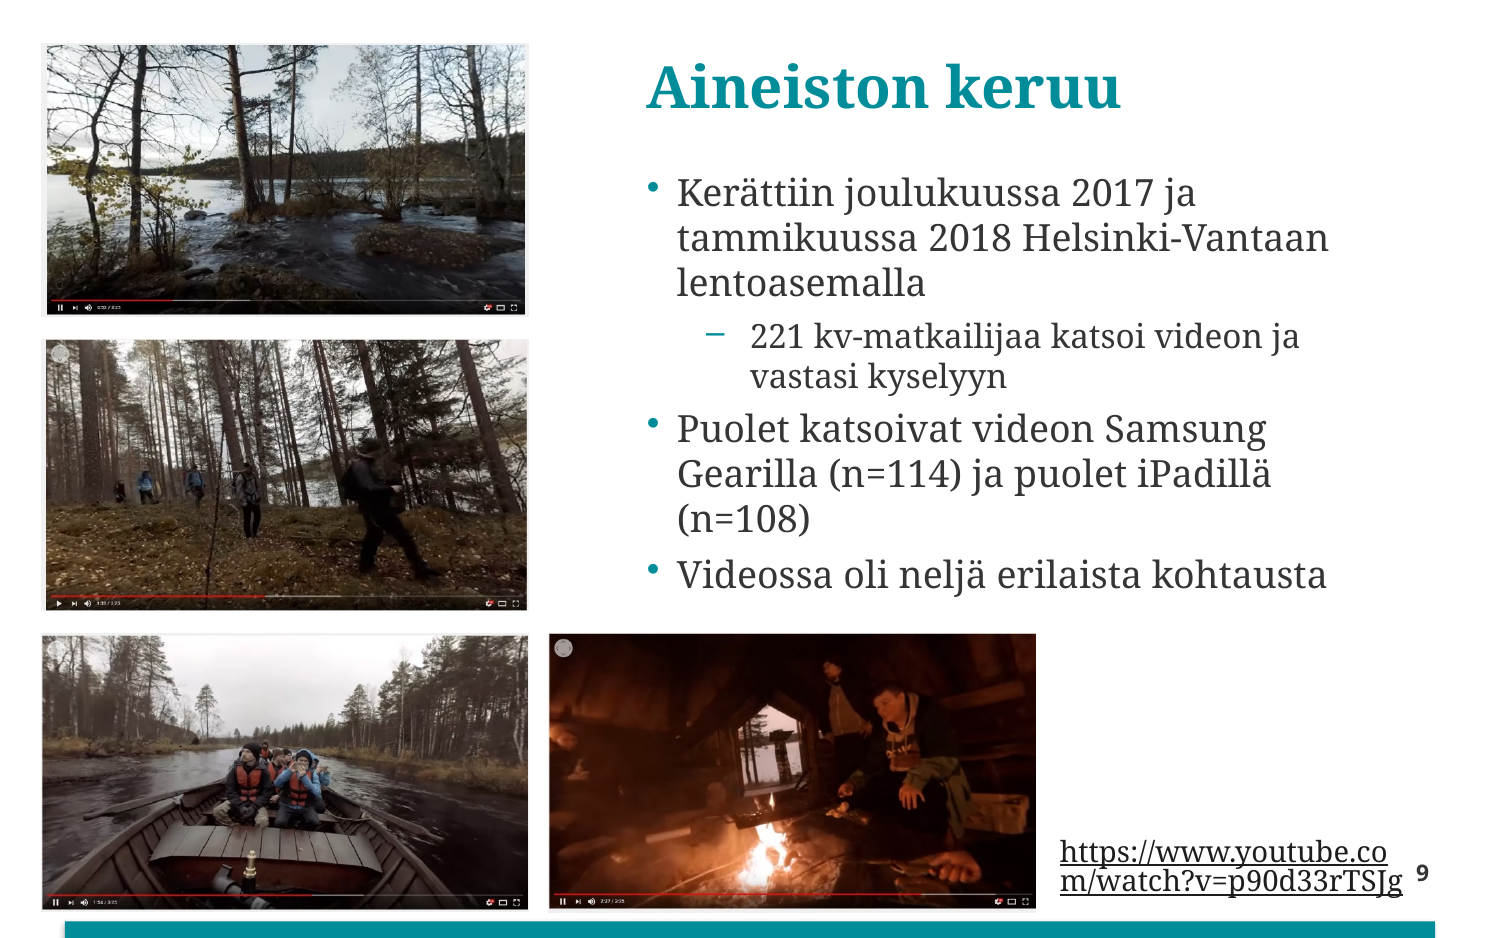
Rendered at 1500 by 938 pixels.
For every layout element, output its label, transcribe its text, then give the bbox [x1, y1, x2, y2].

text_box https://www.youtube.com/watch?v=p90d33rTSJg [1045, 825, 1424, 915]
picture [41, 633, 529, 912]
picture [41, 338, 529, 611]
picture [41, 43, 529, 317]
slide_number 9 [1424, 855, 1430, 890]
list Kerättiin joulukuussa 2017 ja tammikuussa 2018 Helsinki-Vantaan lentoasemalla 221 kv-matkailijaa katsoi videon ja vastasi kyselyyn Puolet katsoivat videon Samsung Gearilla (n=114) ja puolet iPadillä (n=108) Videossa oli neljä erilaista kohtausta [631, 161, 1424, 574]
picture [548, 633, 1036, 913]
title Aineiston keruu [631, 41, 1259, 161]
